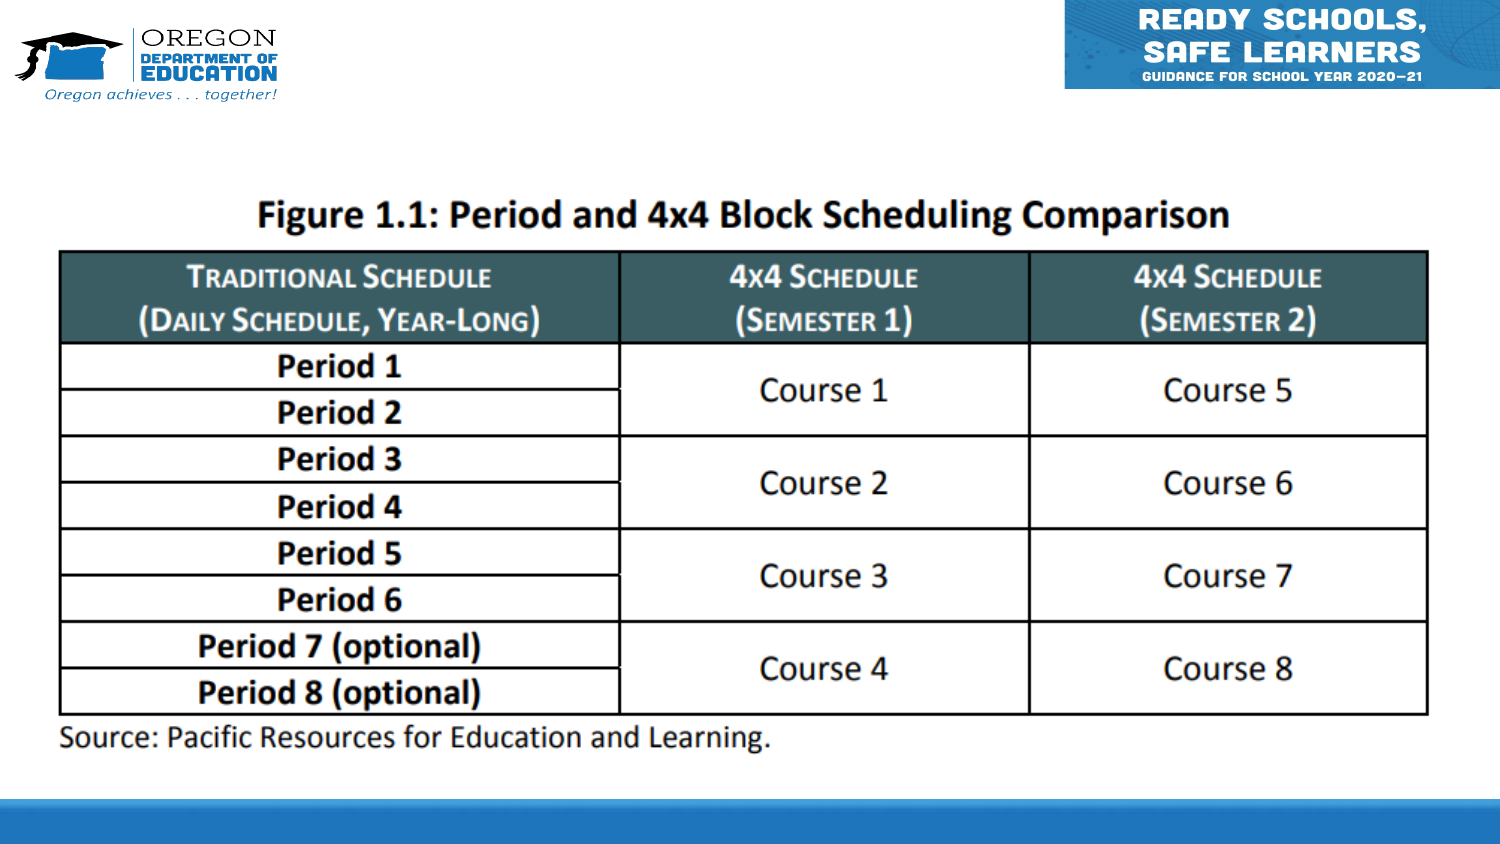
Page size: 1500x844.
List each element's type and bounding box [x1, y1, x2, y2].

picture [0, 6, 309, 128]
picture [37, 171, 1462, 771]
picture [0, 799, 1500, 844]
picture [1064, 0, 1500, 89]
